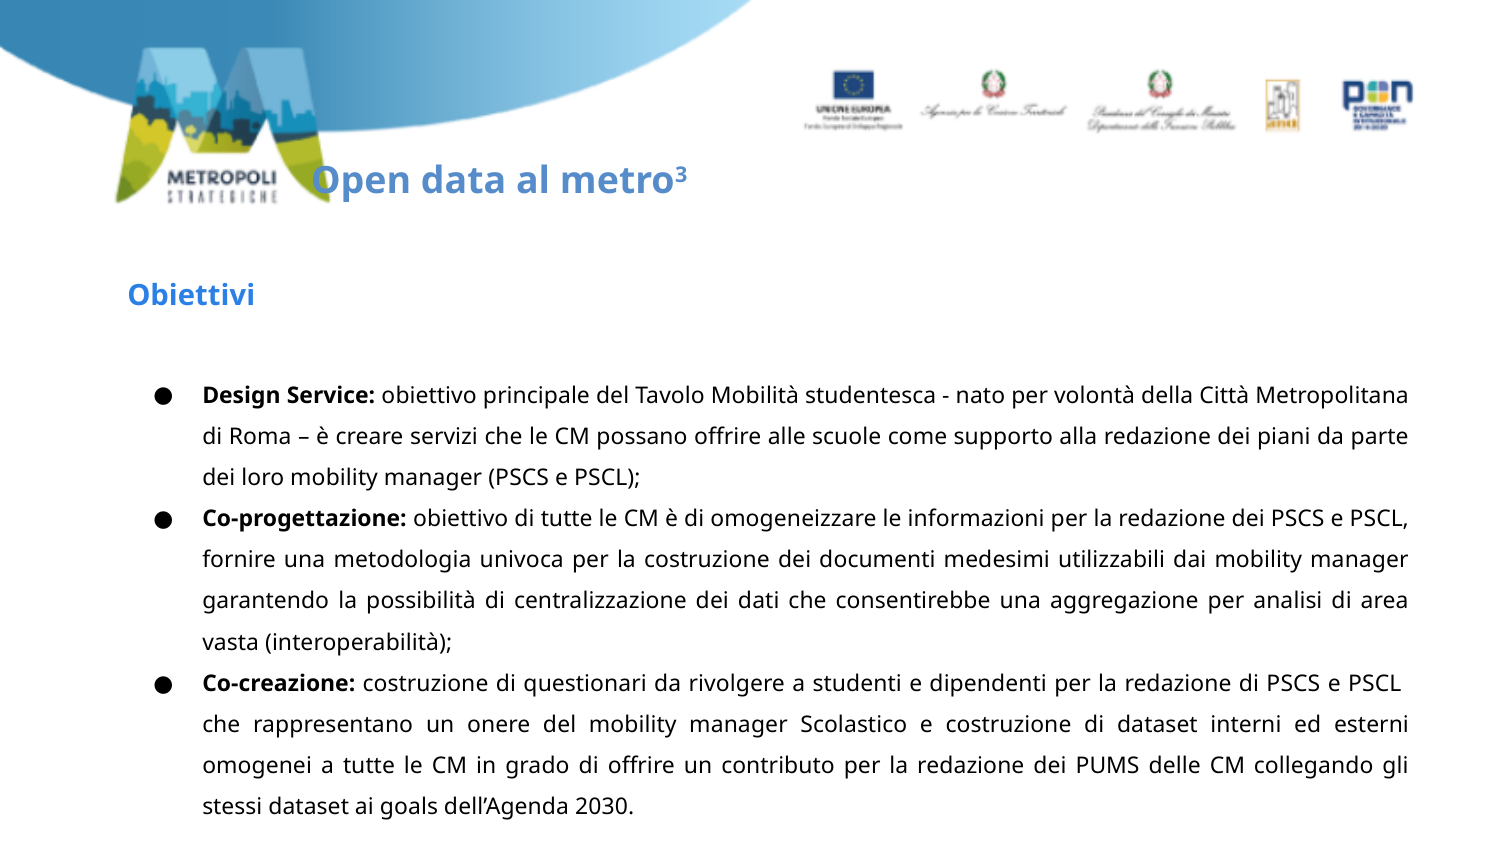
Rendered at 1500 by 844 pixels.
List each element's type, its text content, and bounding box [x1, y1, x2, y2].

text_box Obiettivi Design Service: obiettivo principale del Tavolo Mobilità studentesca - nato per volontà della Città Metropolitana di Roma – è creare servizi che le CM possano offrire alle scuole come supporto alla redazione dei piani da parte dei loro mobility manager (PSCS e PSCL); Co-progettazione: obiettivo di tutte le CM è di omogeneizzare le informazioni per la redazione dei PSCS e PSCL, fornire una metodologia univoca per la costruzione dei documenti medesimi utilizzabili dai mobility manager garantendo la possibilità di centralizzazione dei dati che consentirebbe una aggregazione per analisi di area vasta (interoperabilità); Co-creazione: costruzione di questionari da rivolgere a studenti e dipendenti per la redazione di PSCS e PSCL che rappresentano un onere del mobility manager Scolastico e costruzione di dataset interni ed esterni omogenei a tutte le CM in grado di offrire un contributo per la redazione dei PUMS delle CM collegando gli stessi dataset ai goals dell’Agenda 2030. [112, 260, 1426, 844]
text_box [0, 0, 1500, 218]
